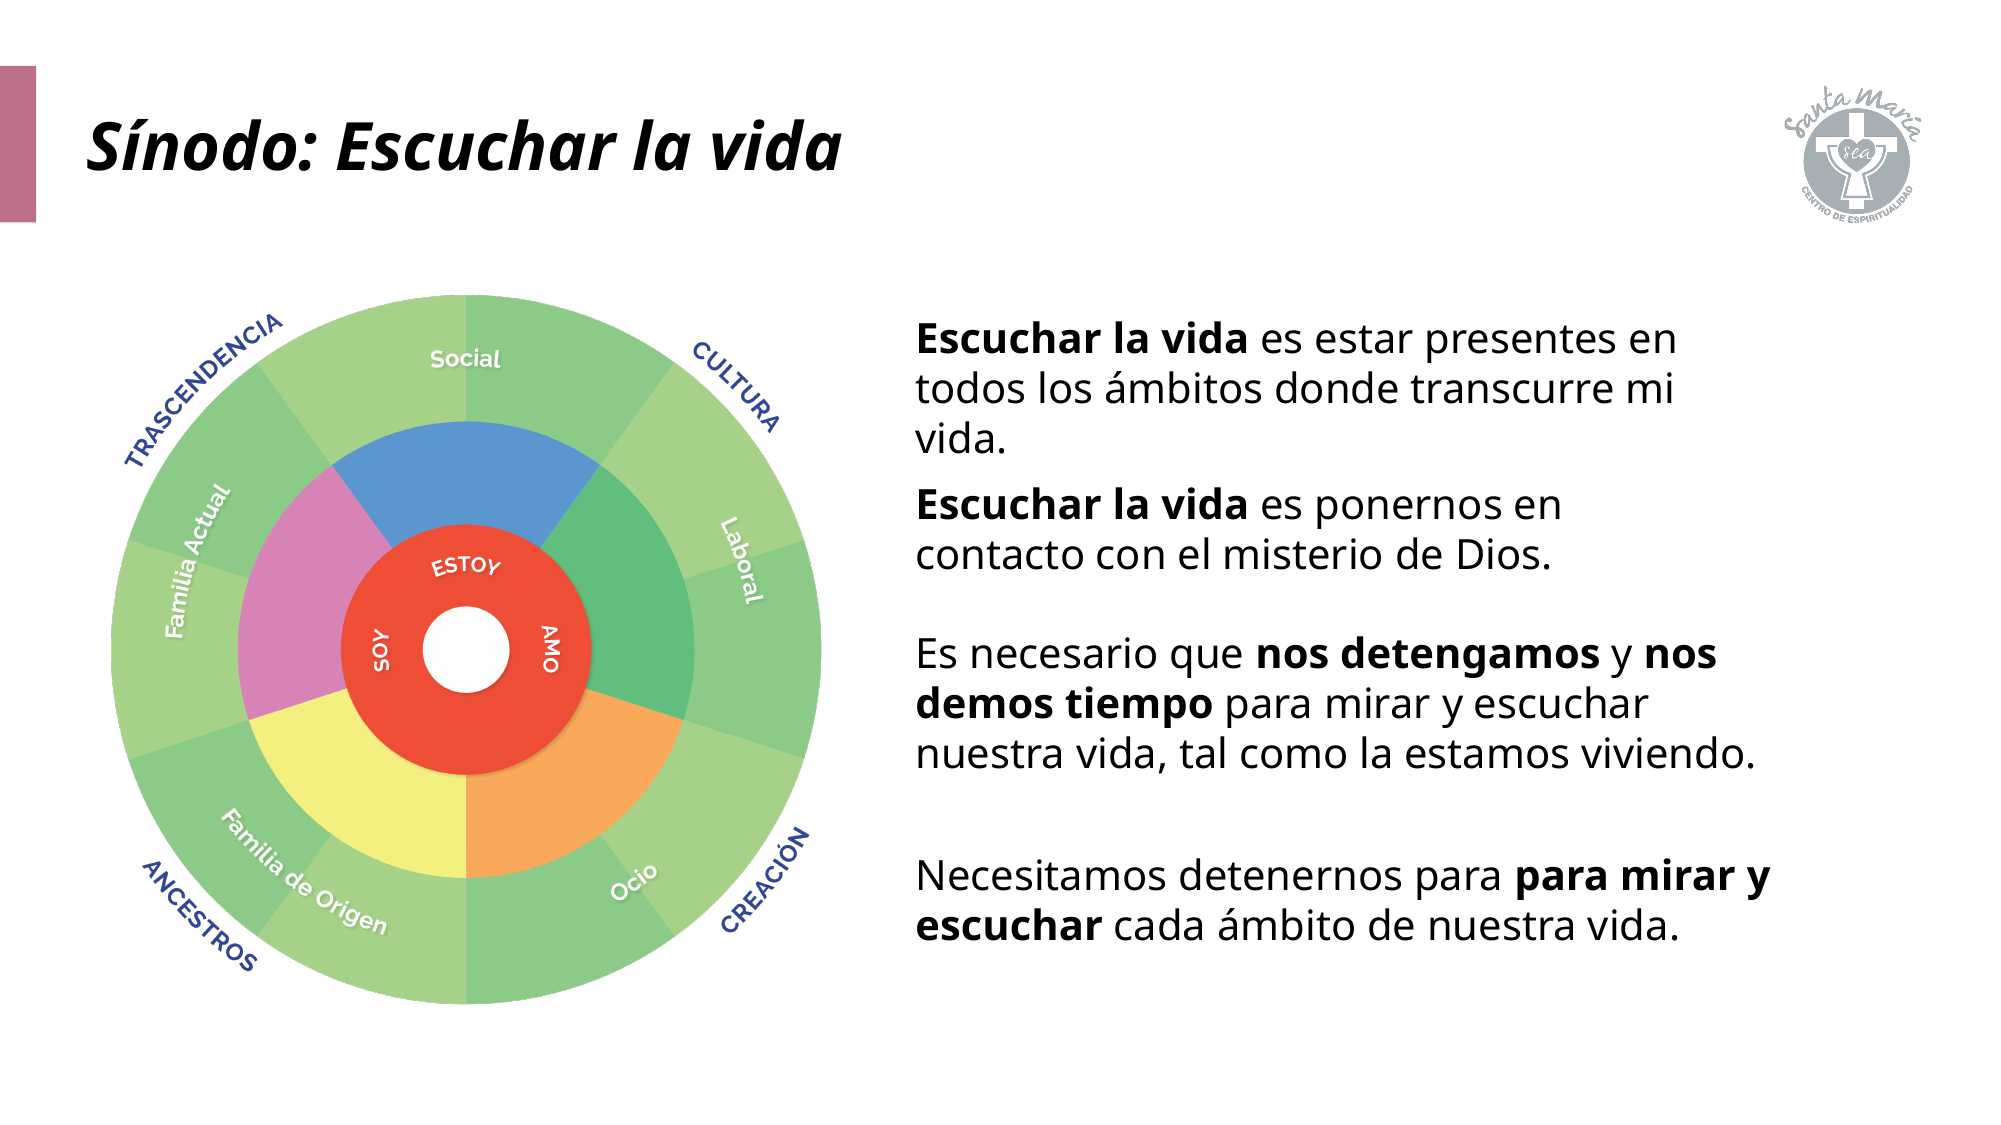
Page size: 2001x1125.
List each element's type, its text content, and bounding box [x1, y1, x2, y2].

text_box [0, 65, 37, 223]
text_box Escuchar la vida es ponernos en contacto con el misterio de Dios. [900, 470, 1671, 586]
text_box Sínodo: Escuchar la vida [71, 96, 1750, 191]
text_box Escuchar la vida es estar presentes en todos los ámbitos donde transcurre mi vida. [900, 304, 1751, 470]
picture [1784, 86, 1922, 223]
text_box Es necesario que nos detengamos y nos demos tiempo para mirar y escuchar nuestra vida, tal como la estamos viviendo. [900, 619, 1824, 785]
text_box Necesitamos detenernos para para mirar y escuchar cada ámbito de nuestra vida. [900, 841, 1824, 957]
picture [93, 277, 839, 1022]
